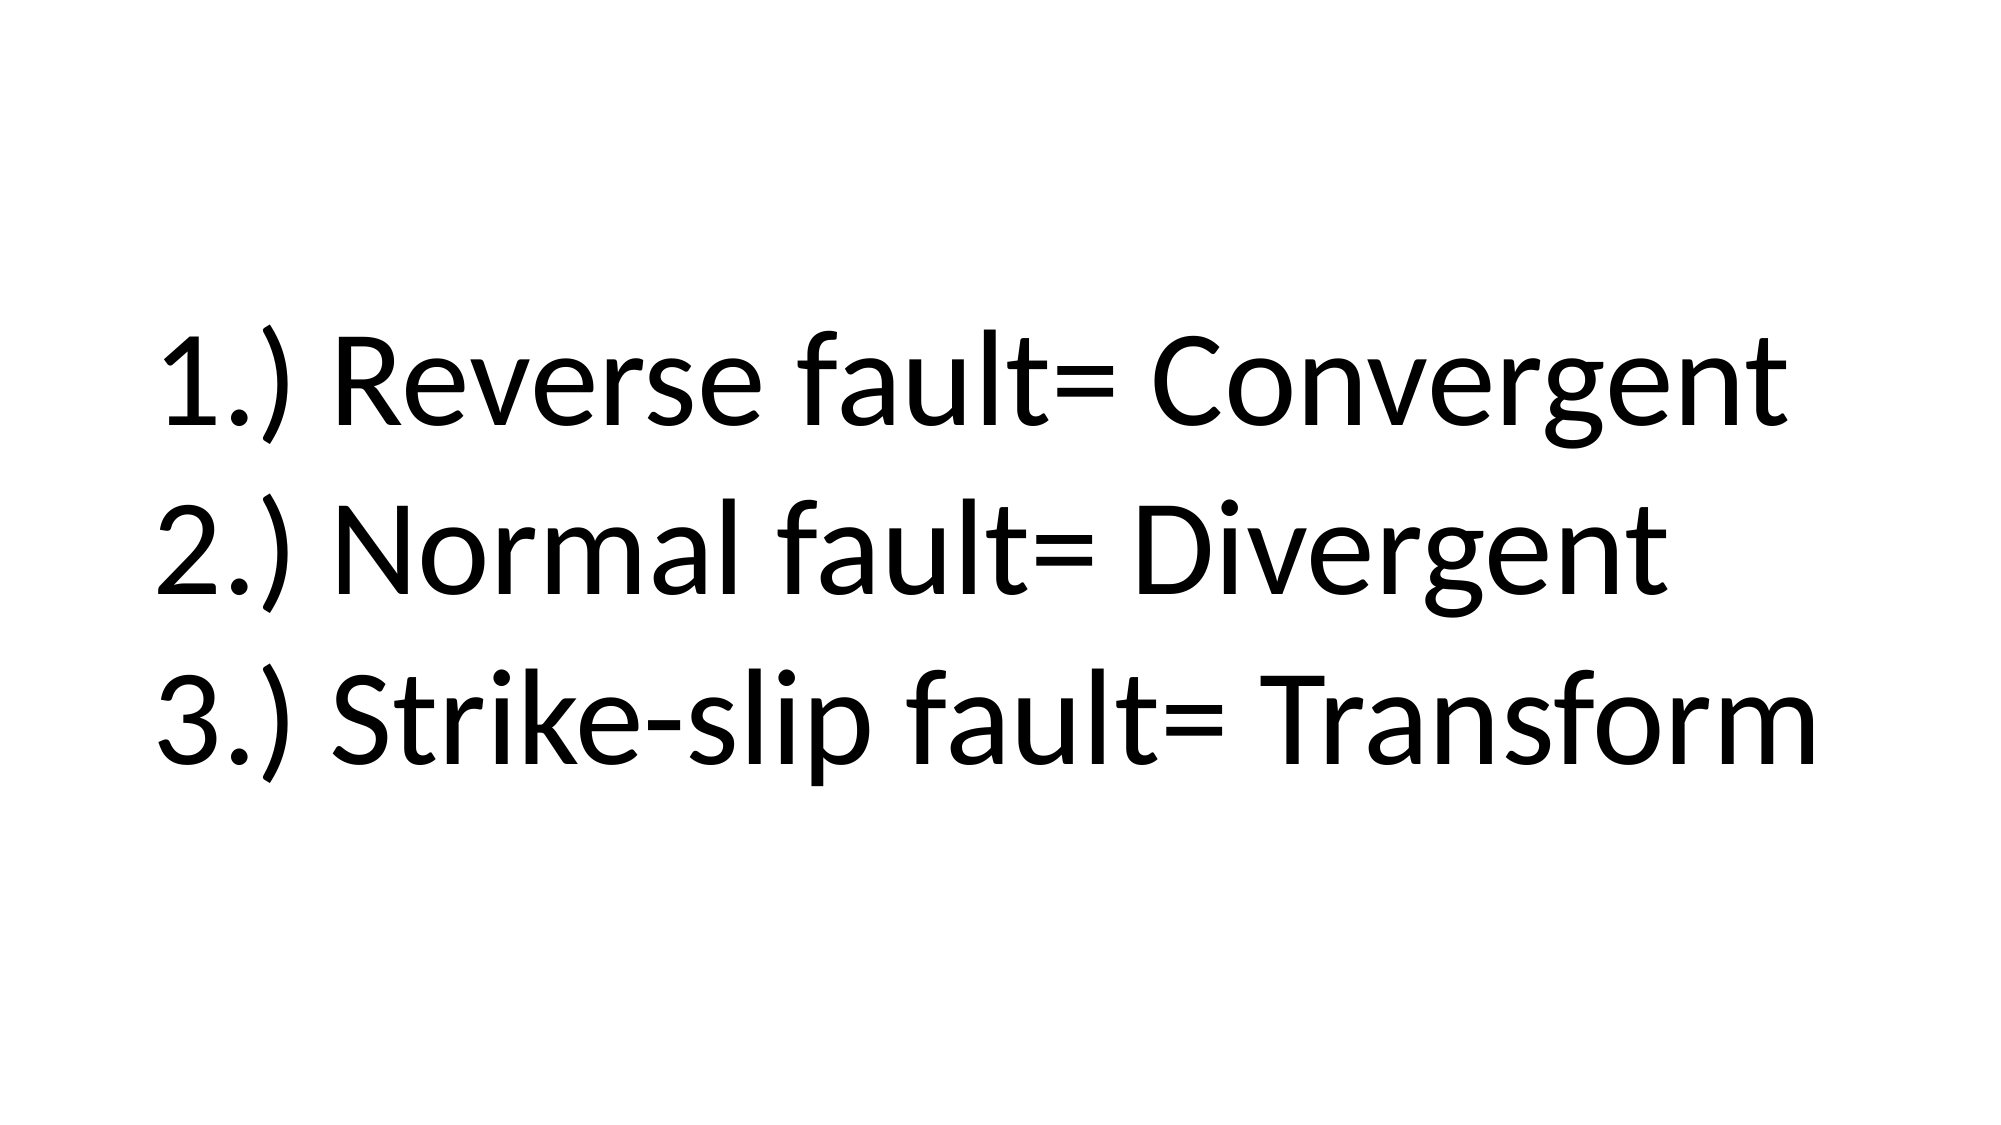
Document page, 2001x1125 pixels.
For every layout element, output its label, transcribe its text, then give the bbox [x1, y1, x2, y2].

list 1.) Reverse fault= Convergent 2.) Normal fault= Divergent 3.) Strike-slip fault= Transform [137, 299, 1863, 1014]
